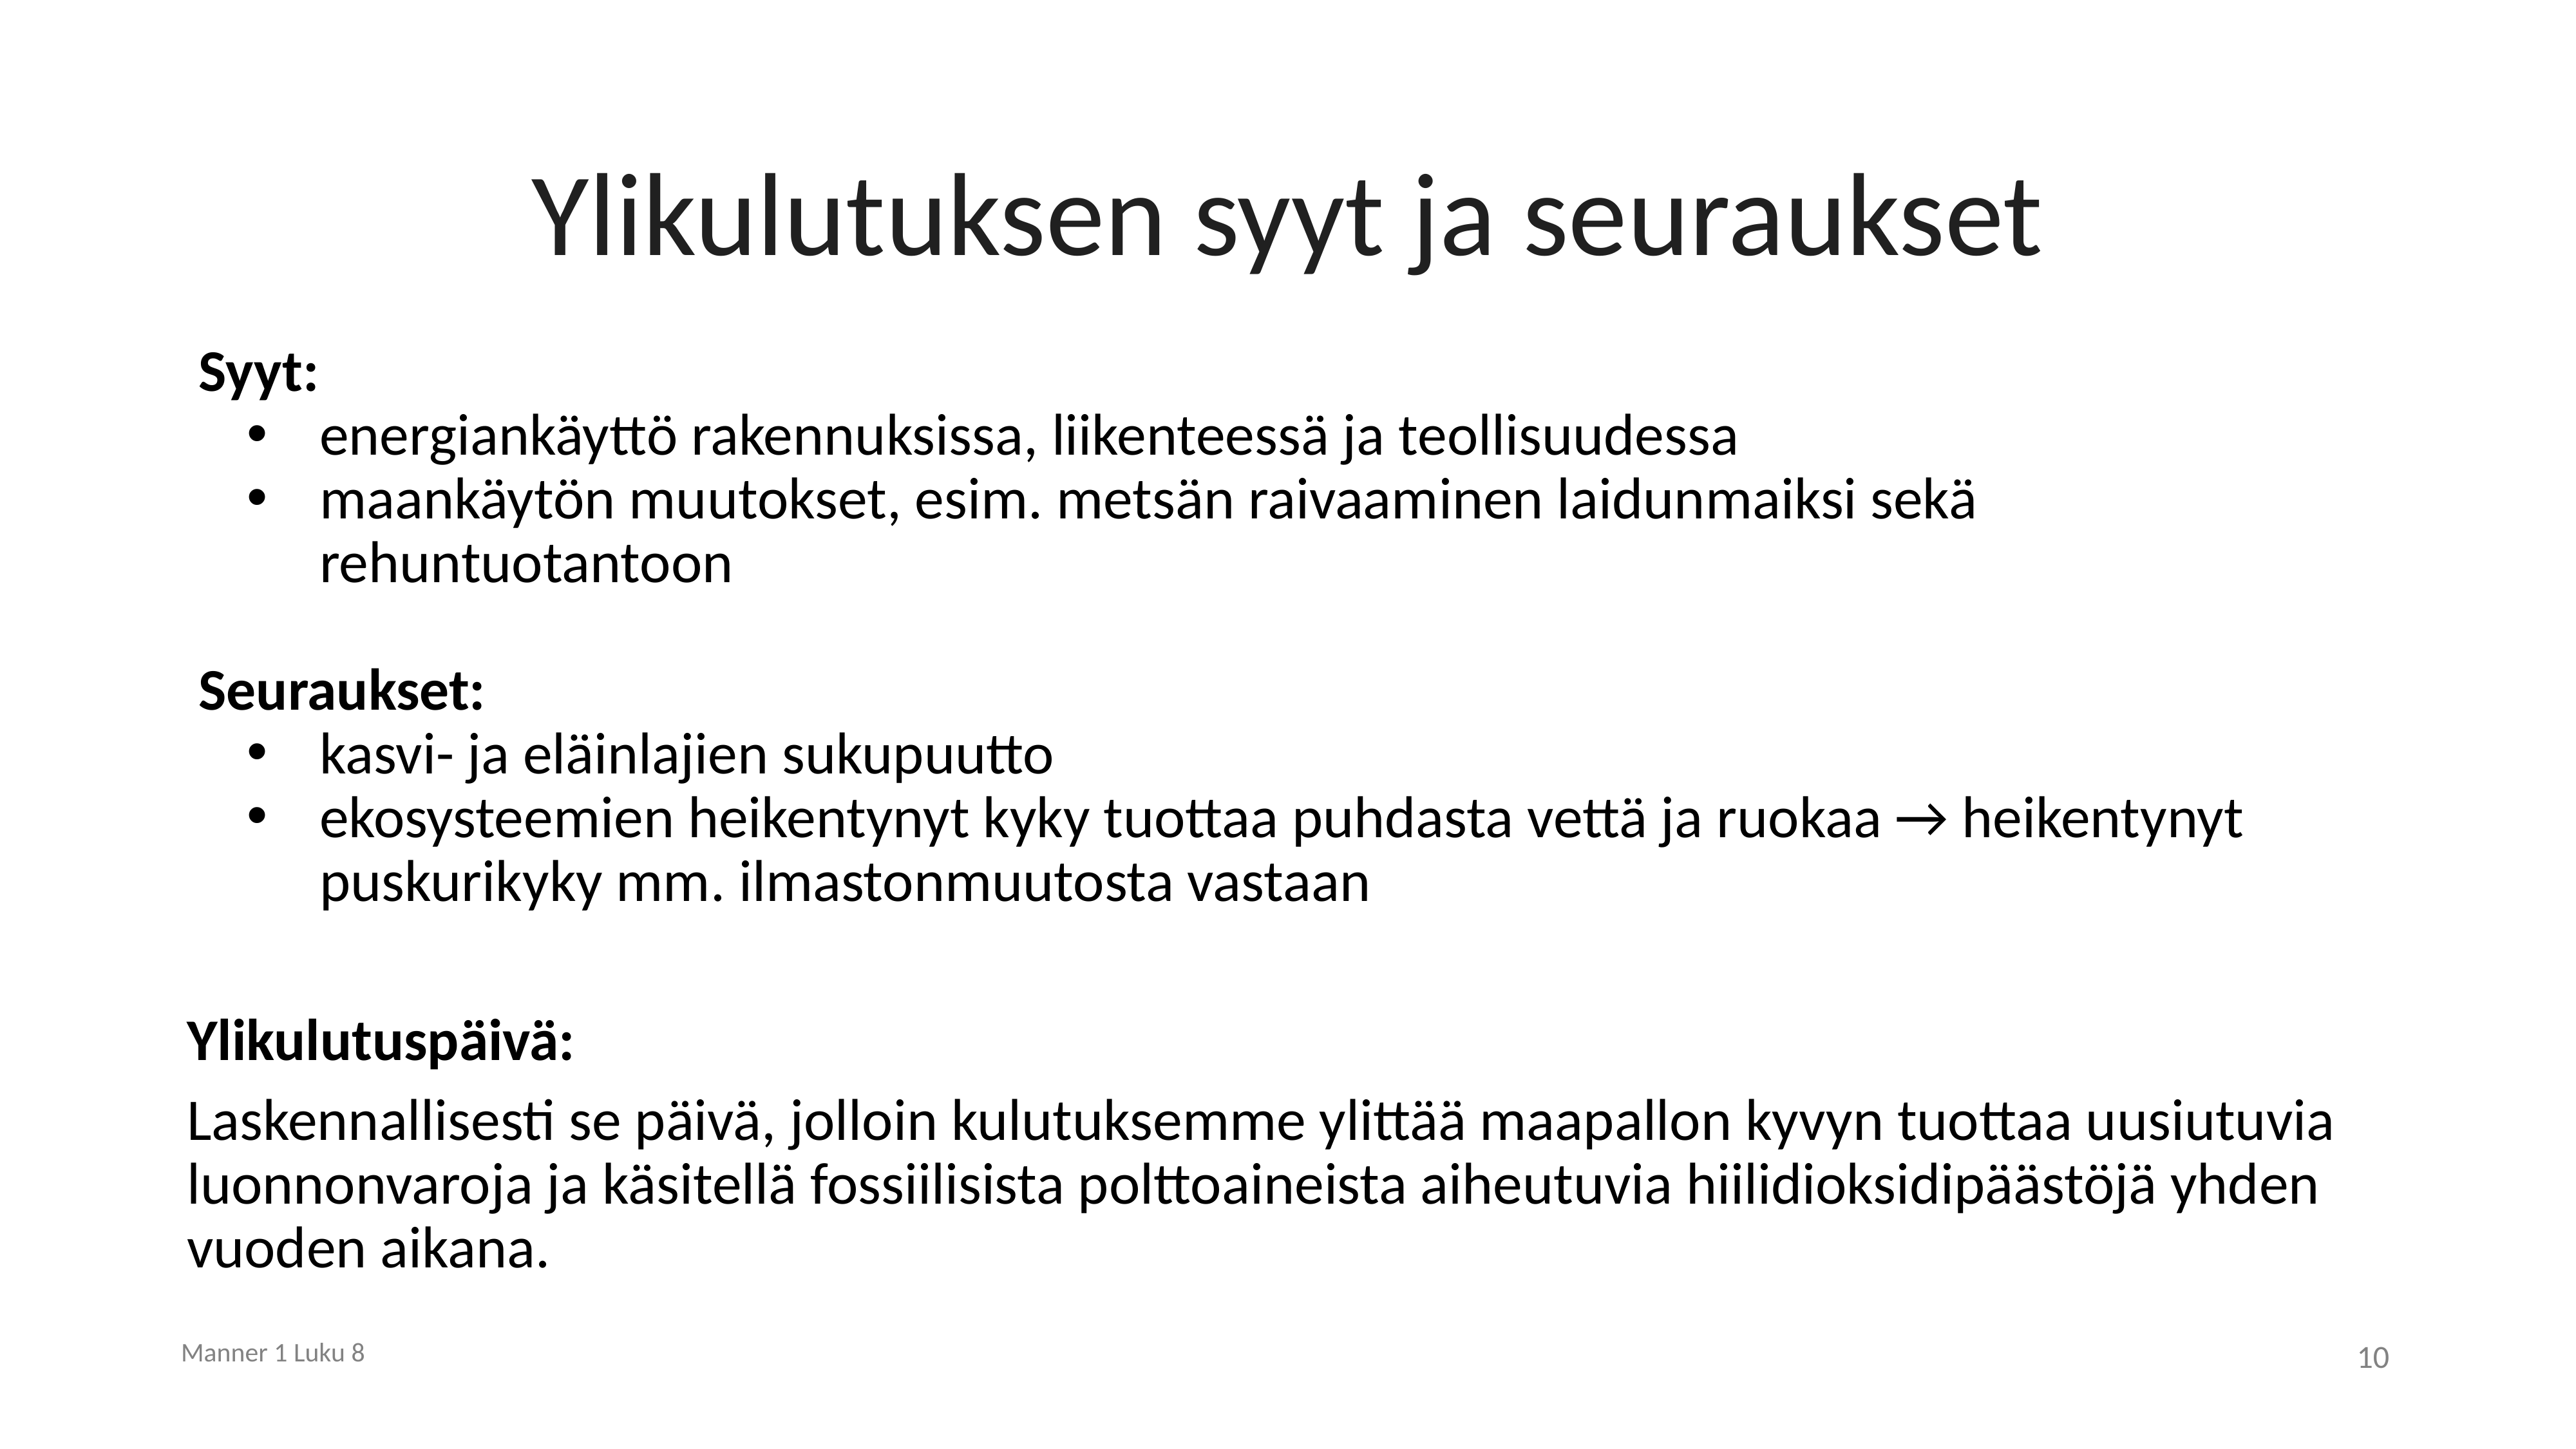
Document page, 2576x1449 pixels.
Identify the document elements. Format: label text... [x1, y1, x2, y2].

footer Manner 1 Luku 8 [171, 1294, 1041, 1372]
title Ylikulutuksen syyt ja seuraukset [177, 77, 2399, 336]
slide_number 10 [1819, 1302, 2399, 1380]
list Syyt: energiankäyttö rakennuksissa, liikenteessä ja teollisuudessa maankäytön muutokset, esim. metsän raivaaminen laidunmaiksi sekä rehuntuotantoon Seuraukset: kasvi- ja eläinlajien sukupuutto ekosysteemien heikentynyt kyky tuottaa puhdasta vettä ja ruokaa → heikentynyt puskurikyky mm. ilmastonmuutosta vastaan Ylikulutuspäivä: Laskennallisesti se päivä, jolloin kulutuksemme ylittää maapallon kyvyn tuottaa uusiutuvia luonnonvaroja ja käsitellä fossiilisista polttoaineista aiheutuvia hiilidioksidipäästöjä yhden vuoden aikana. [177, 336, 2399, 1197]
